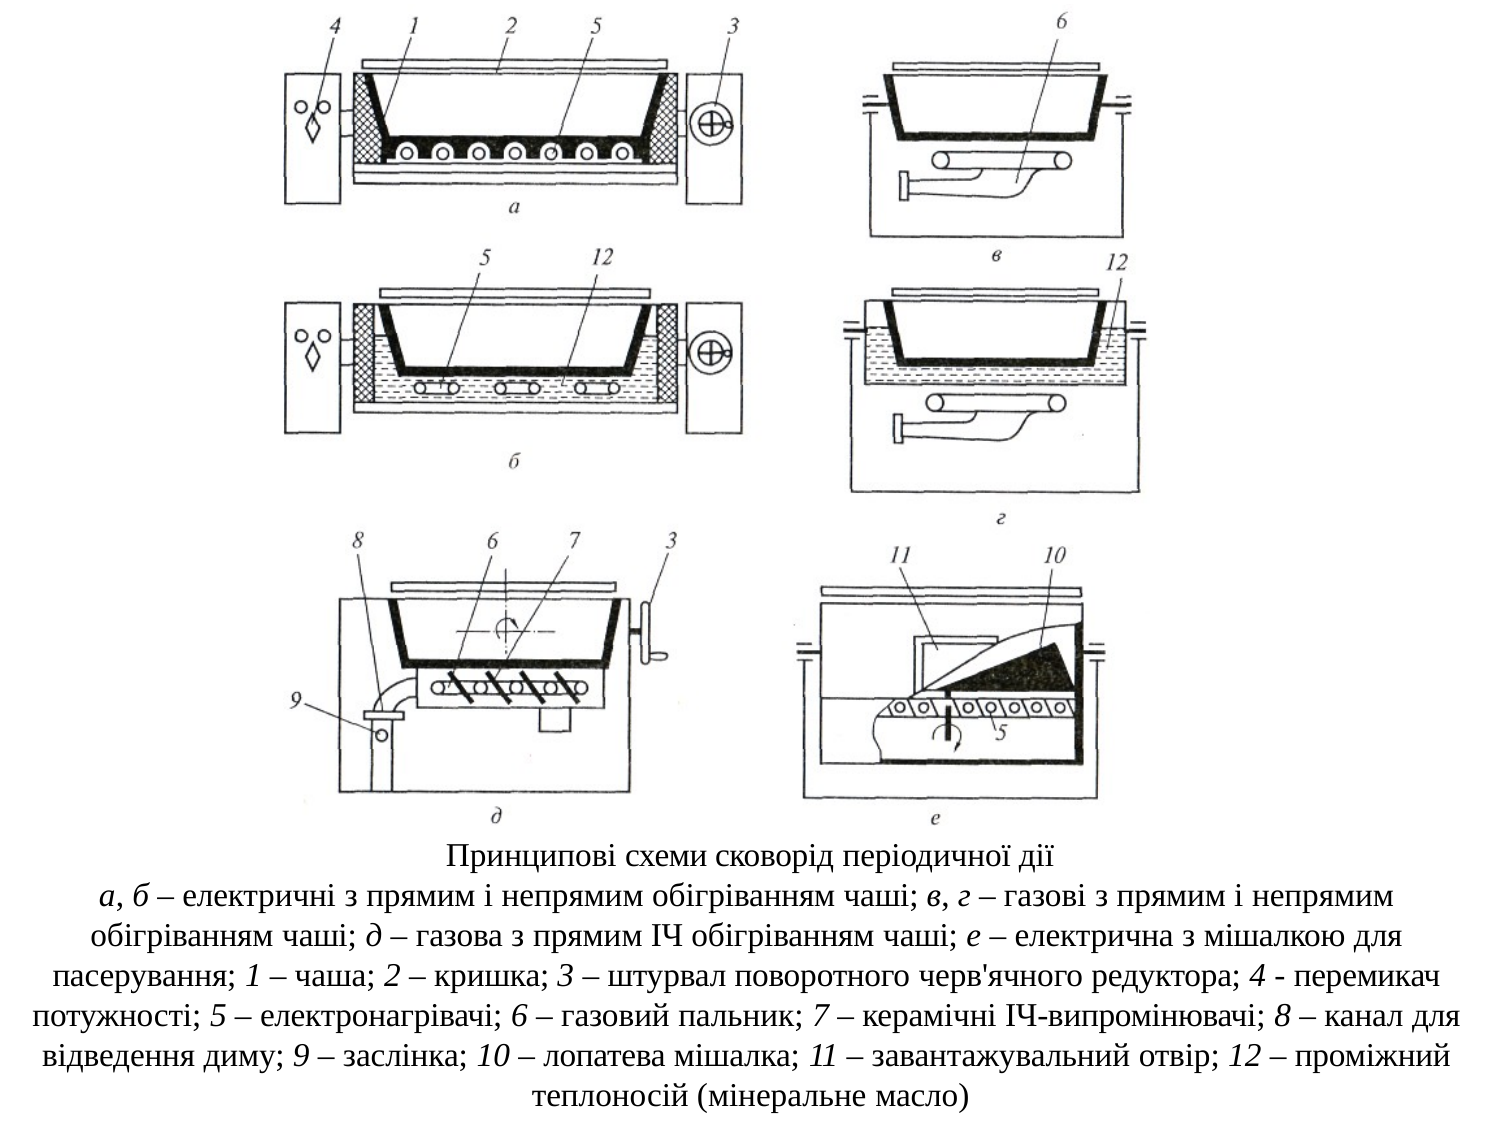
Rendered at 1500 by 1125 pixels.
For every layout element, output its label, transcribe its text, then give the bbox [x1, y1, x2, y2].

text_box Принципові схеми сковорід періодичної дії а, б – електричні з прямим і непрямим обігріванням чаші; в, г – газові з прямим і непрямим обігріванням чаші; д – газова з прямим ІЧ обігріванням чаші; е – електрична з мішалкою для пасерування; 1 – чаша; 2 – кришка; 3 – штурвал поворотного черв'ячного редуктора; 4 - перемикач потужності; 5 – електронагрівачі; 6 – газовий пальник; 7 – керамічні ІЧ-випромінювачі; 8 – канал для відведення диму; 9 – заслінка; 10 – лопатева мішалка; 11 – завантажувальний отвір; 12 – проміжний теплоносій (мінеральне масло) [25, 831, 1474, 1113]
picture [283, 4, 1150, 826]
